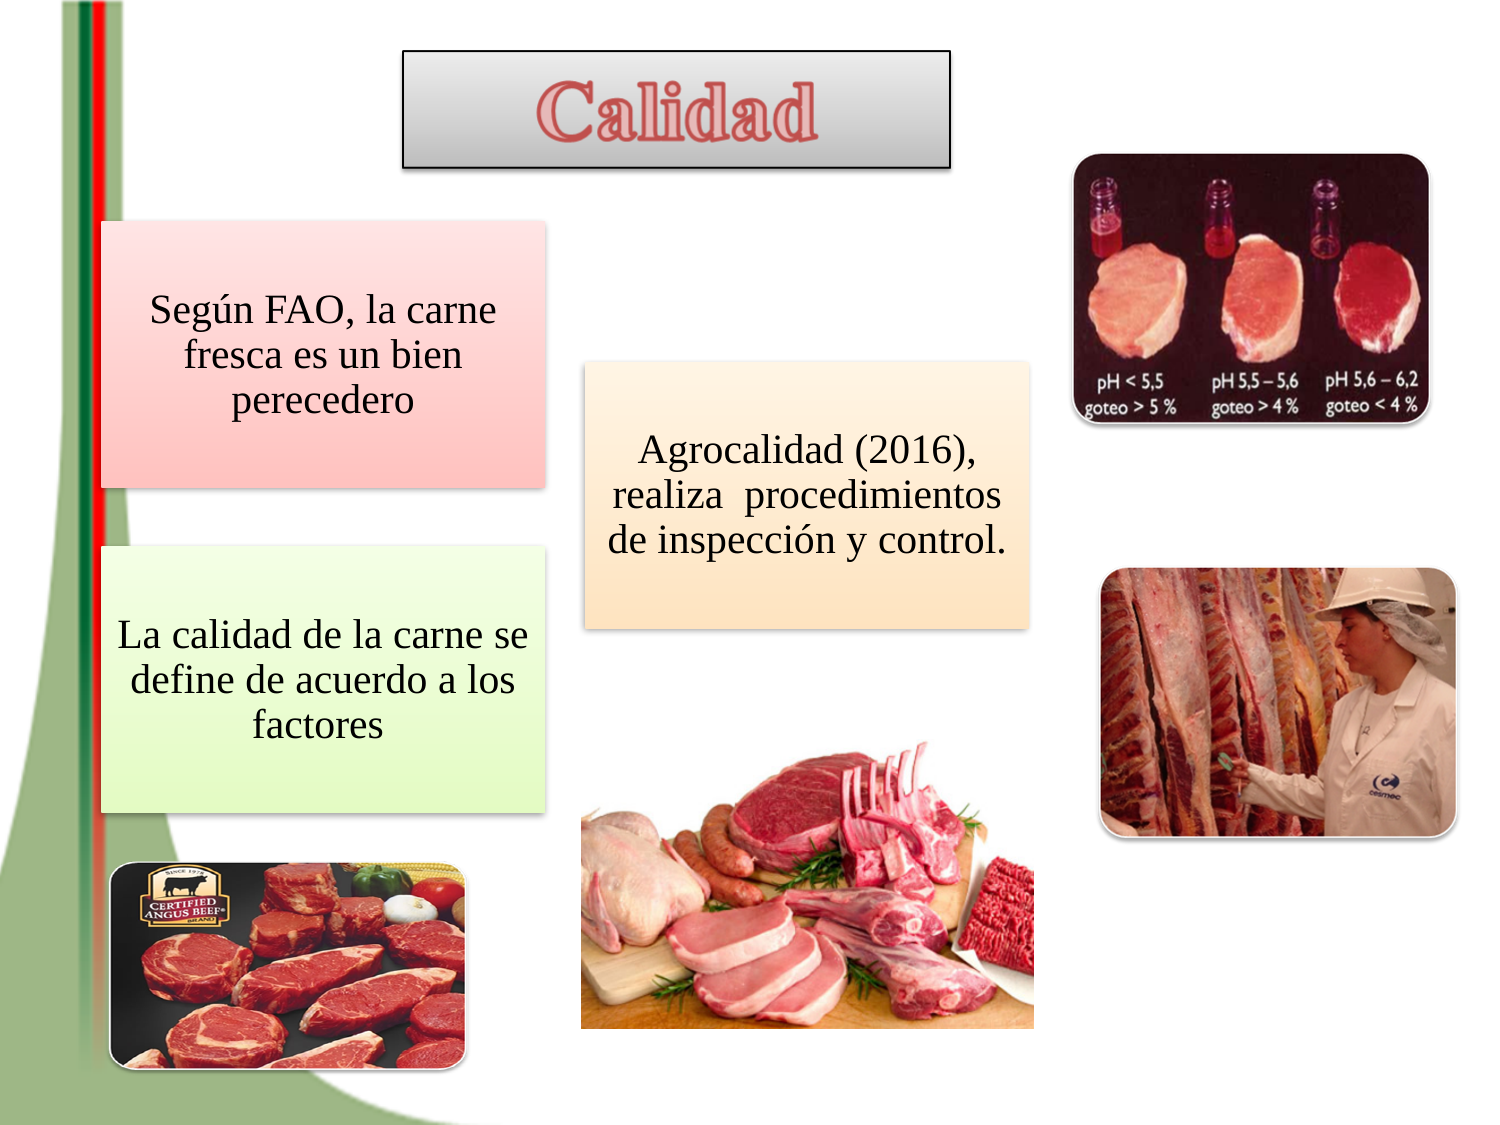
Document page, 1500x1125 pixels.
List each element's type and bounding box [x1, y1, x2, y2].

picture [0, 0, 1500, 1125]
text_box [101, 205, 1034, 815]
